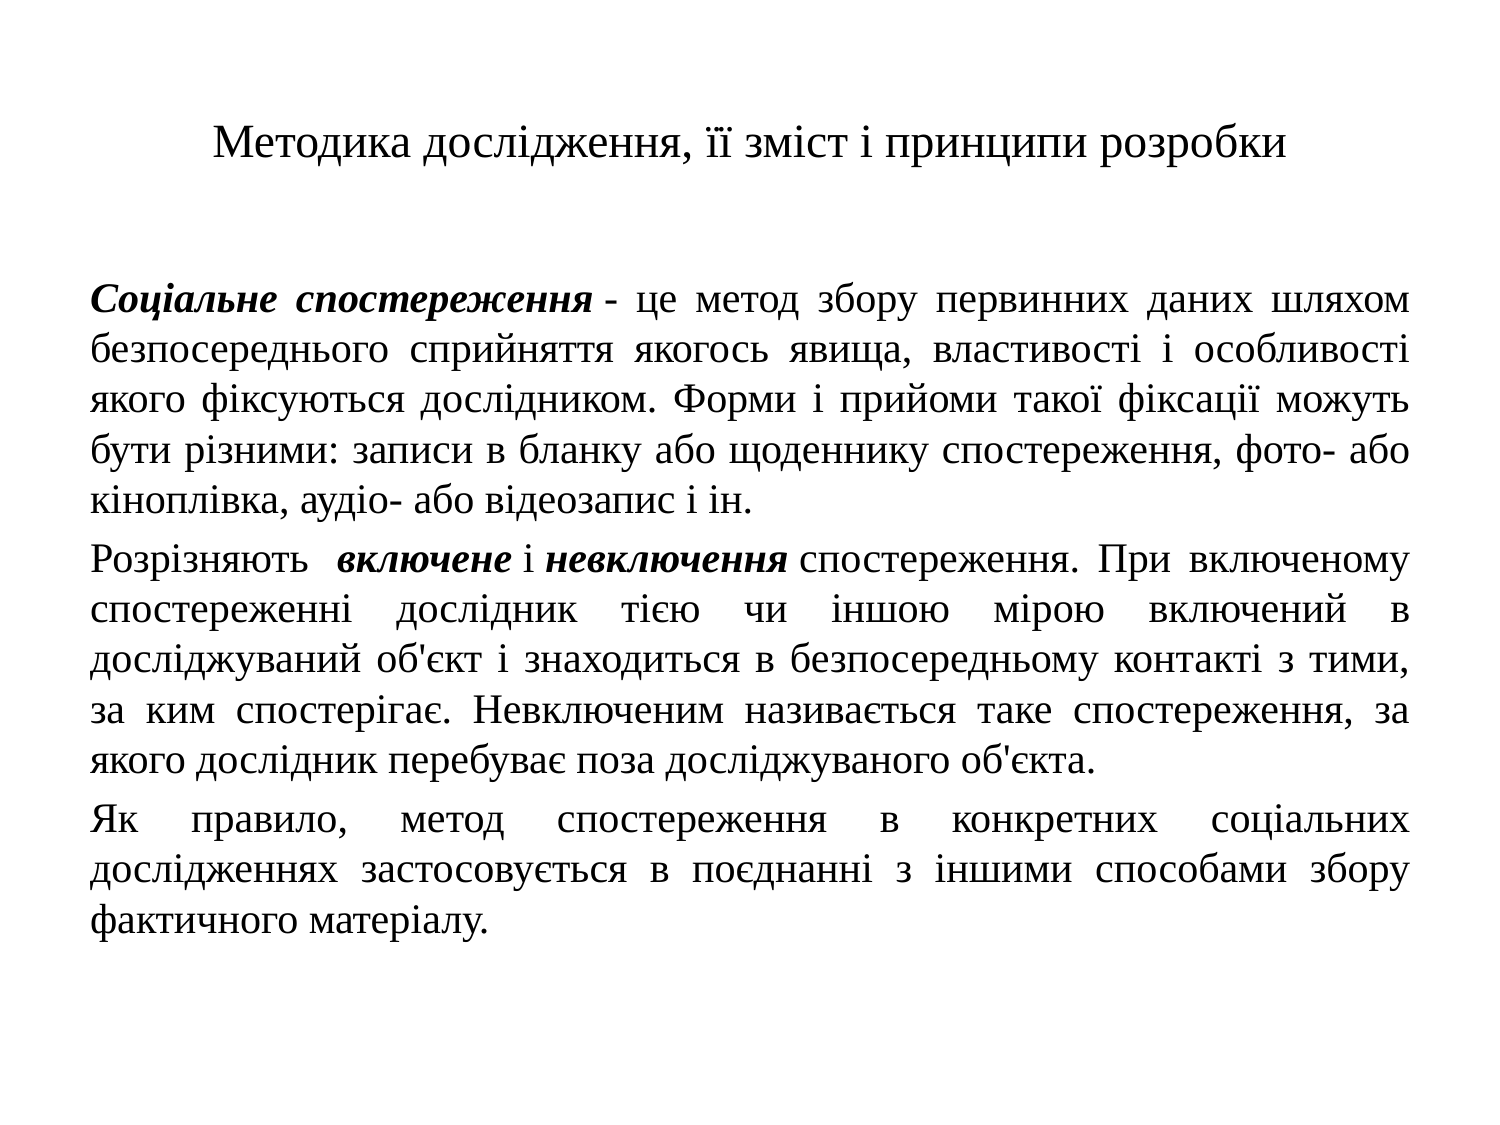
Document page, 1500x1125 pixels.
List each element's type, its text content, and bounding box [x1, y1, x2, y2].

list Соціальне спостереження - це метод збору первинних даних шляхом безпосереднього сприйняття якогось явища, властивості і особливості якого фіксуються дослідником. Форми і прийоми такої фіксації можуть бути різними: записи в бланку або щоденнику спостереження, фото- або кіноплівка, аудіо- або відеозапис і ін. Розрізняють включене і невключення спостереження. При включеному спостереженні дослідник тією чи іншою мірою включений в досліджуваний об'єкт і знаходиться в безпосередньому контакті з тими, за ким спостерігає. Невключеним називається таке спостереження, за якого дослідник перебуває поза досліджуваного об'єкта. Як правило, метод спостереження в конкретних соціальних дослідженнях застосовується в поєднанні з іншими способами збору фактичного матеріалу. [75, 262, 1425, 1005]
title Методика дослідження, її зміст і принципи розробки [75, 45, 1425, 233]
